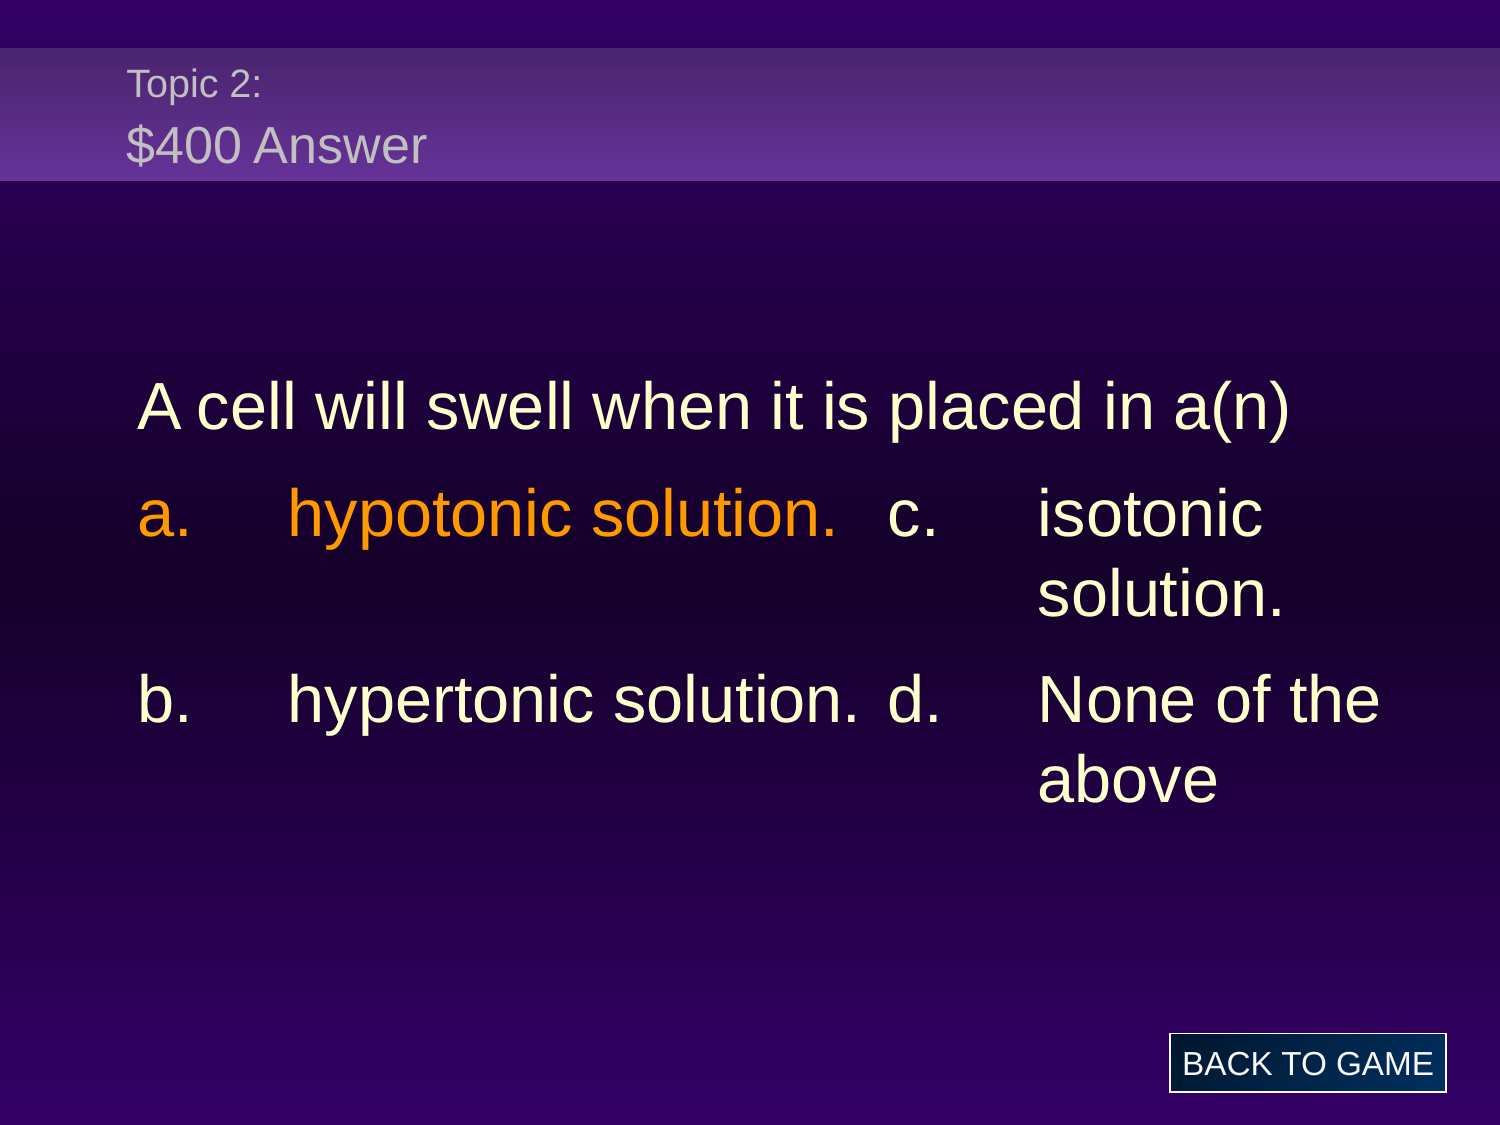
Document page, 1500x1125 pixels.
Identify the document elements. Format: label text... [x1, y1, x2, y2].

title Topic 2: $400 Answer [111, 46, 1475, 181]
text_box BACK TO GAME [1170, 1033, 1446, 1092]
list A cell will swell when it is placed in a(n) a. hypotonic solution. c. isotonic solution. b. hypertonic solution. d. None of the above [122, 213, 1419, 1072]
